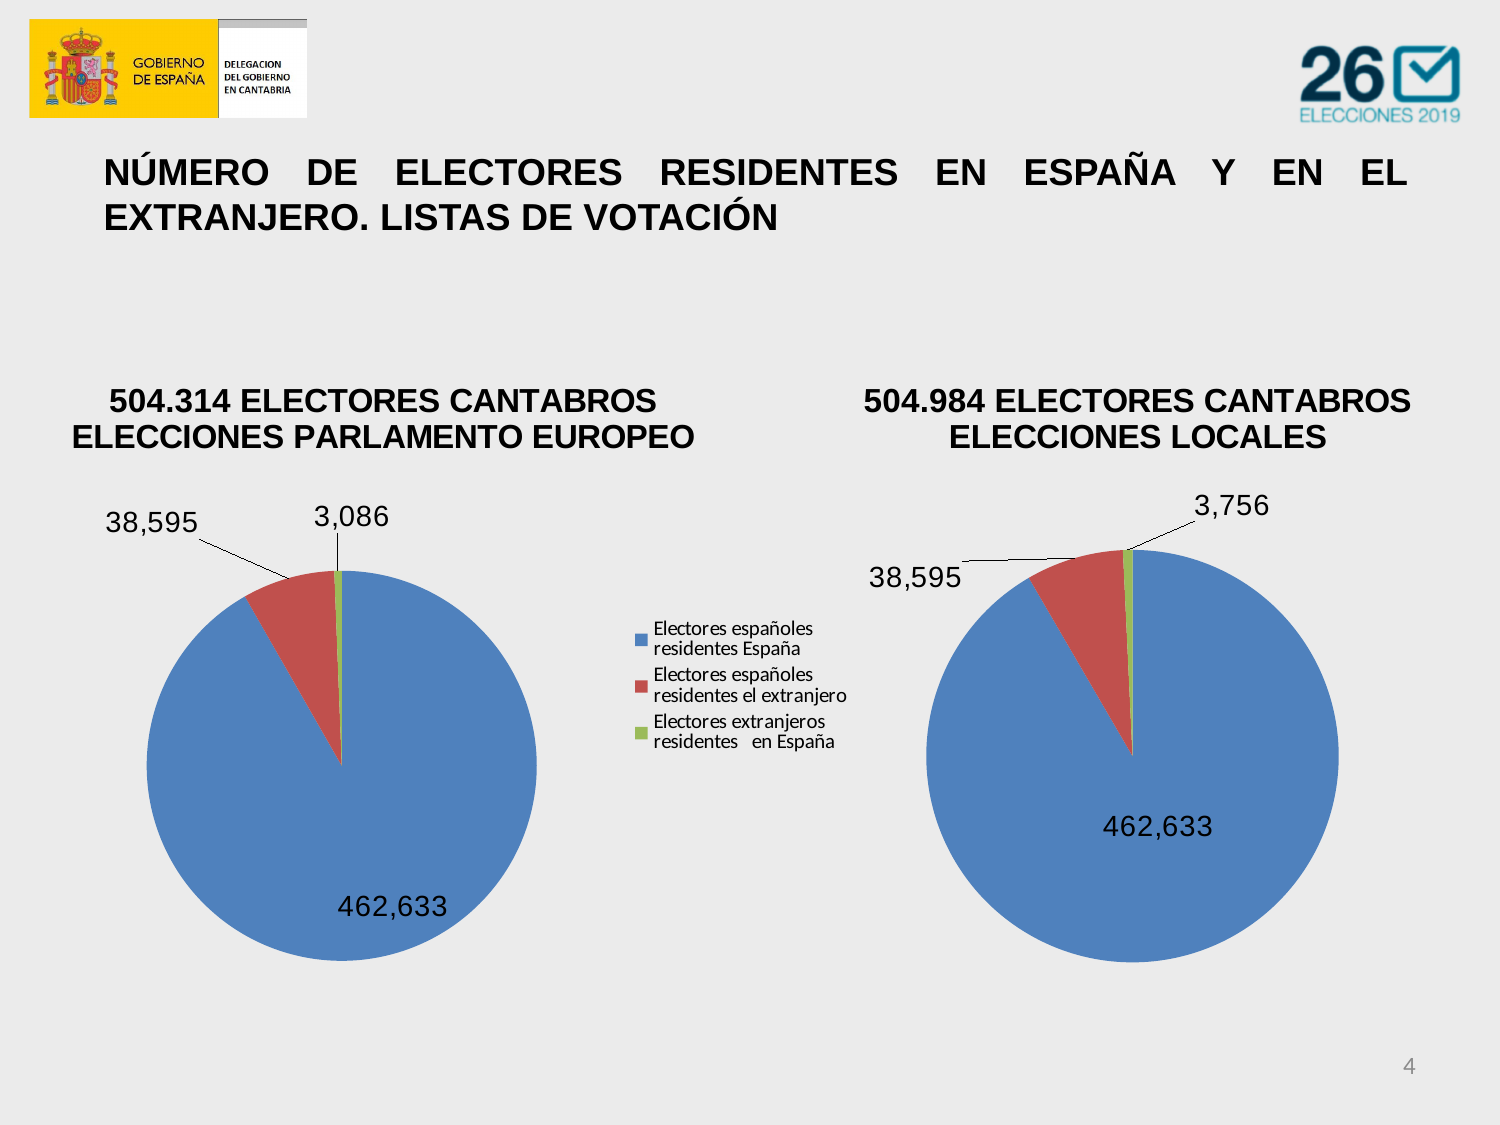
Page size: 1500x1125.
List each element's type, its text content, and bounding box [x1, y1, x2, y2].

picture [29, 18, 308, 119]
slide_number 4 [1080, 1035, 1431, 1095]
chart [56, 294, 1500, 1024]
picture [1281, 18, 1478, 151]
text_box NÚMERO DE ELECTORES RESIDENTES EN ESPAÑA Y EN EL EXTRANJERO. LISTAS DE VOTACIÓN [88, 140, 1424, 291]
